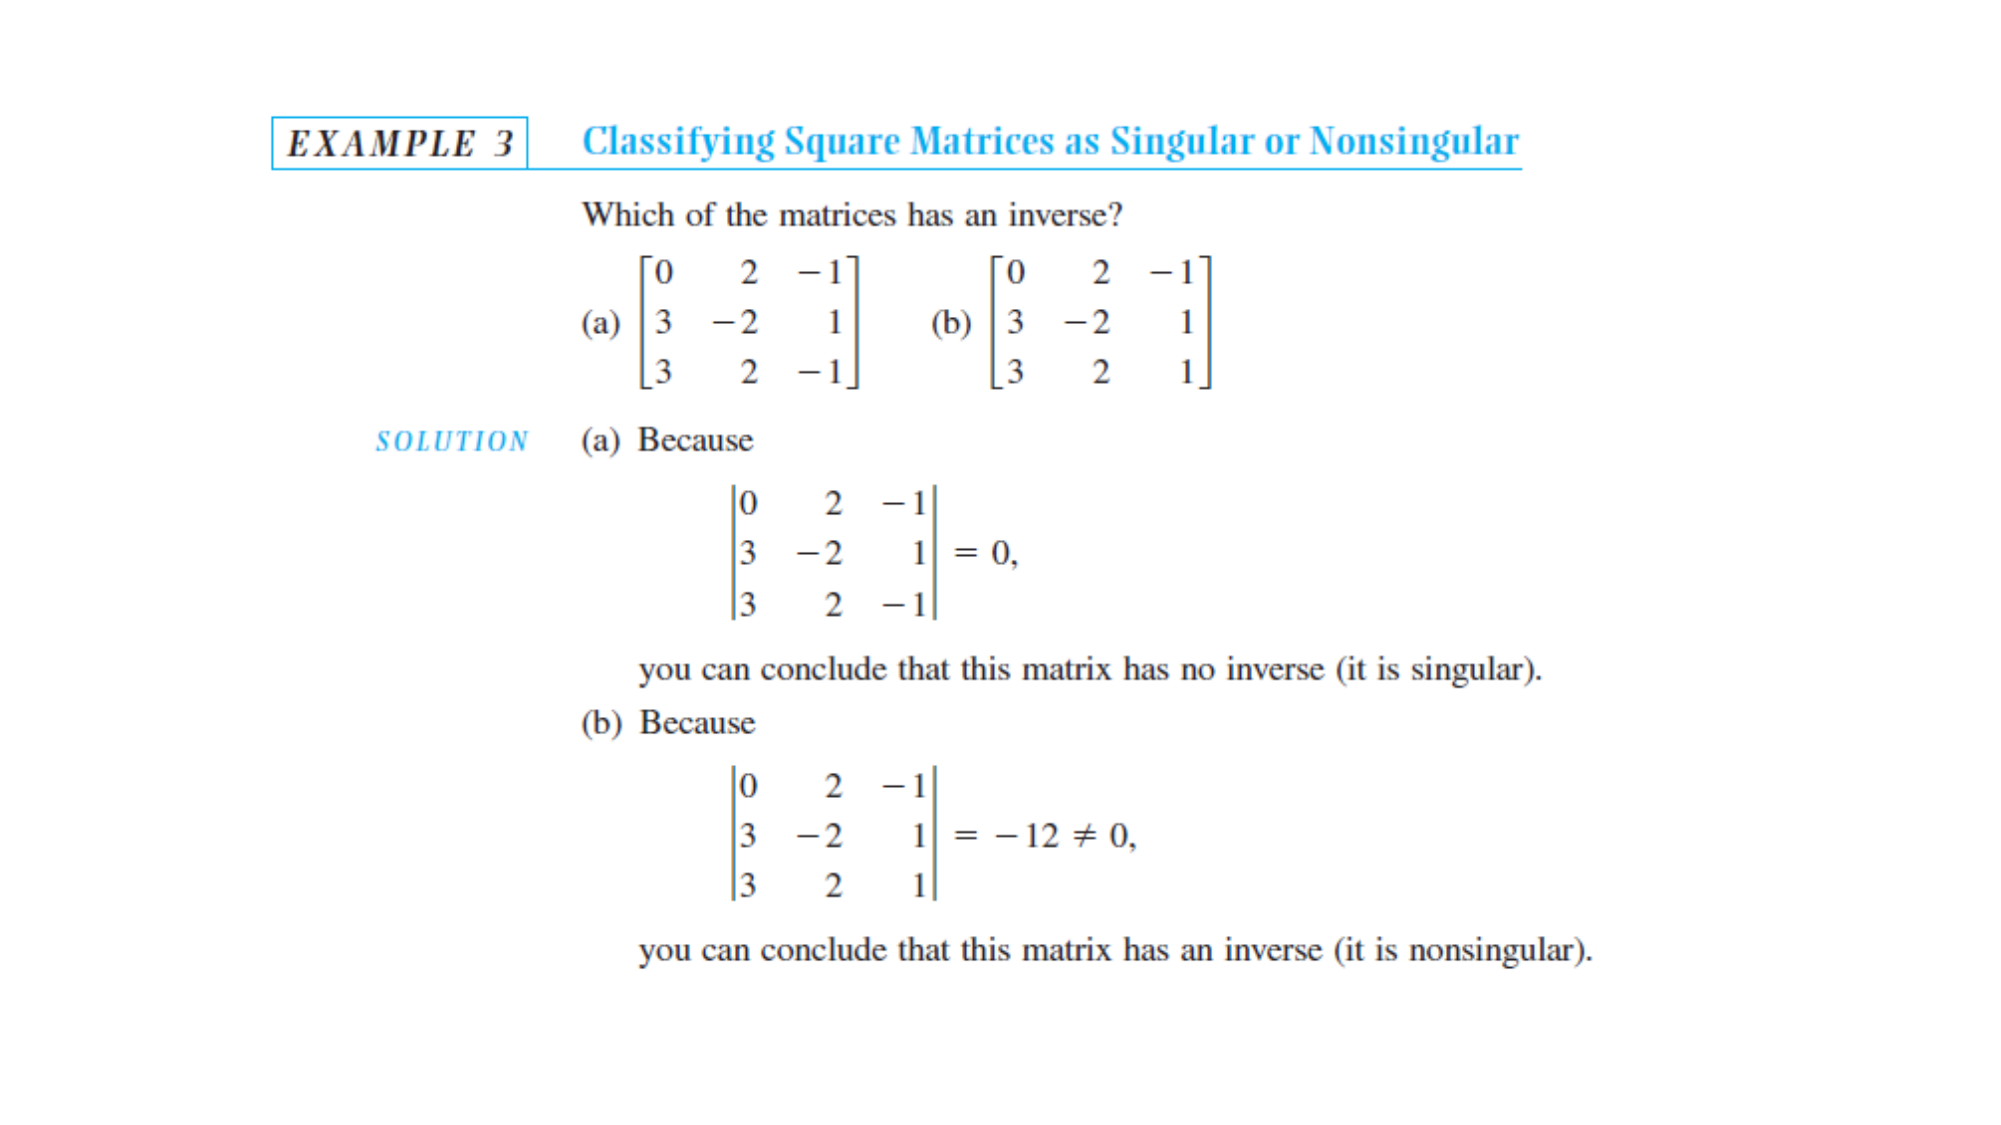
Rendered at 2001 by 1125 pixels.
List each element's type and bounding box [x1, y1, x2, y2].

picture [234, 85, 1720, 983]
